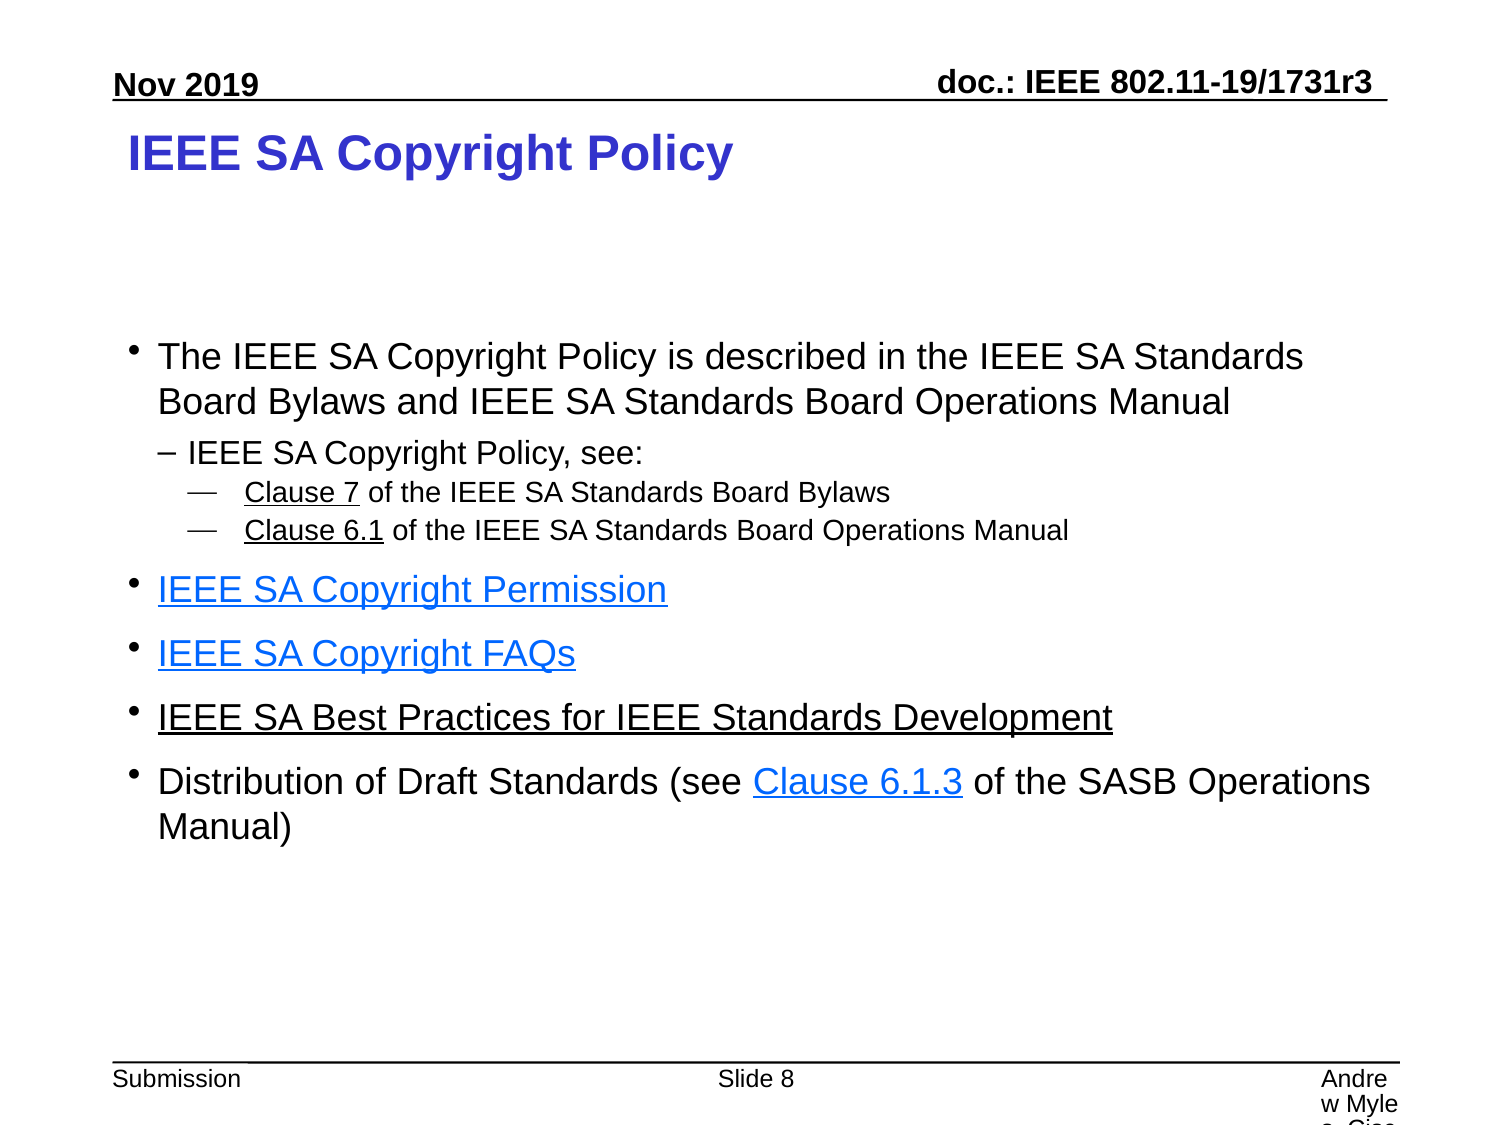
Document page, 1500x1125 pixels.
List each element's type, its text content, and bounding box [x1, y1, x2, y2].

footer Andrew Myles, Cisco [1320, 1061, 1402, 1093]
title IEEE SA Copyright Policy [112, 112, 1388, 288]
slide_number 8 [709, 1061, 803, 1093]
list The IEEE SA Copyright Policy is described in the IEEE SA Standards Board Bylaws and IEEE SA Standards Board Operations Manual IEEE SA Copyright Policy, see: Clause 7 of the IEEE SA Standards Board Bylaws Clause 6.1 of the IEEE SA Standards Board Operations Manual IEEE SA Copyright Permission IEEE SA Copyright FAQs IEEE SA Best Practices for IEEE Standards Development Distribution of Draft Standards (see Clause 6.1.3 of the SASB Operations Manual) [112, 324, 1388, 1000]
